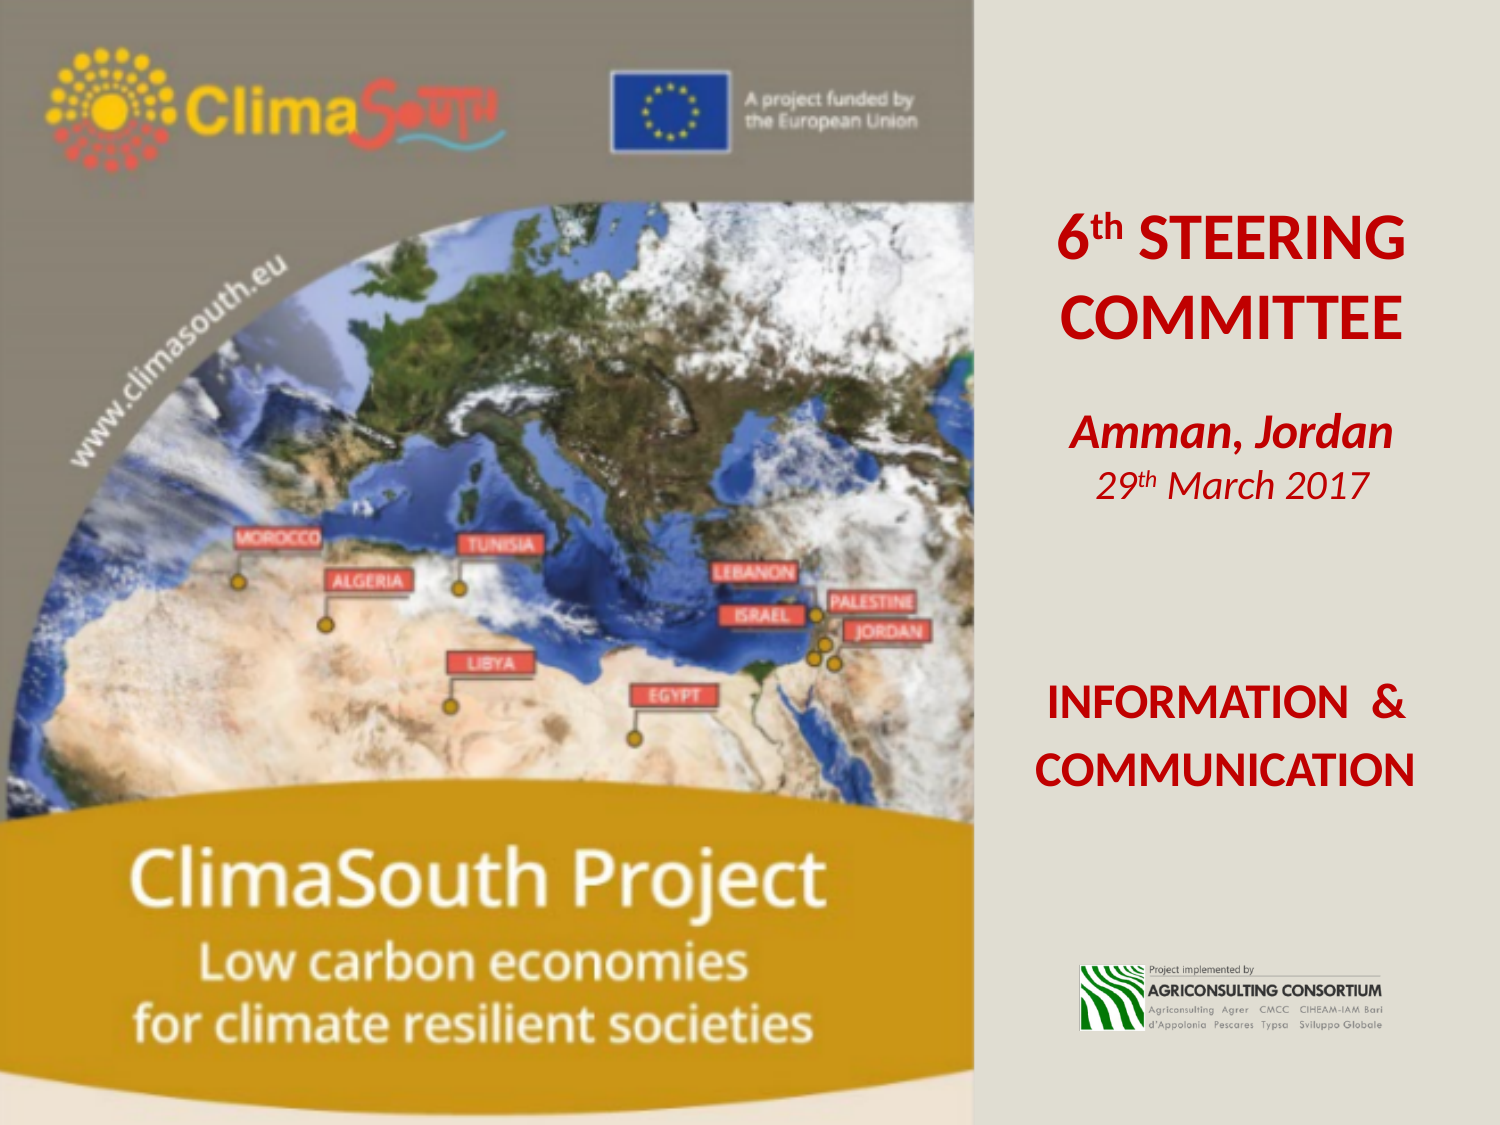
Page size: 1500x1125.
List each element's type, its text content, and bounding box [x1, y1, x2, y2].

picture [0, 0, 975, 1125]
picture [1075, 959, 1391, 1035]
text_box 6th STEERING COMMITTEE Amman, Jordan 29th March 2017 INFORMATION & COMMUNICATION [1004, 135, 1459, 806]
